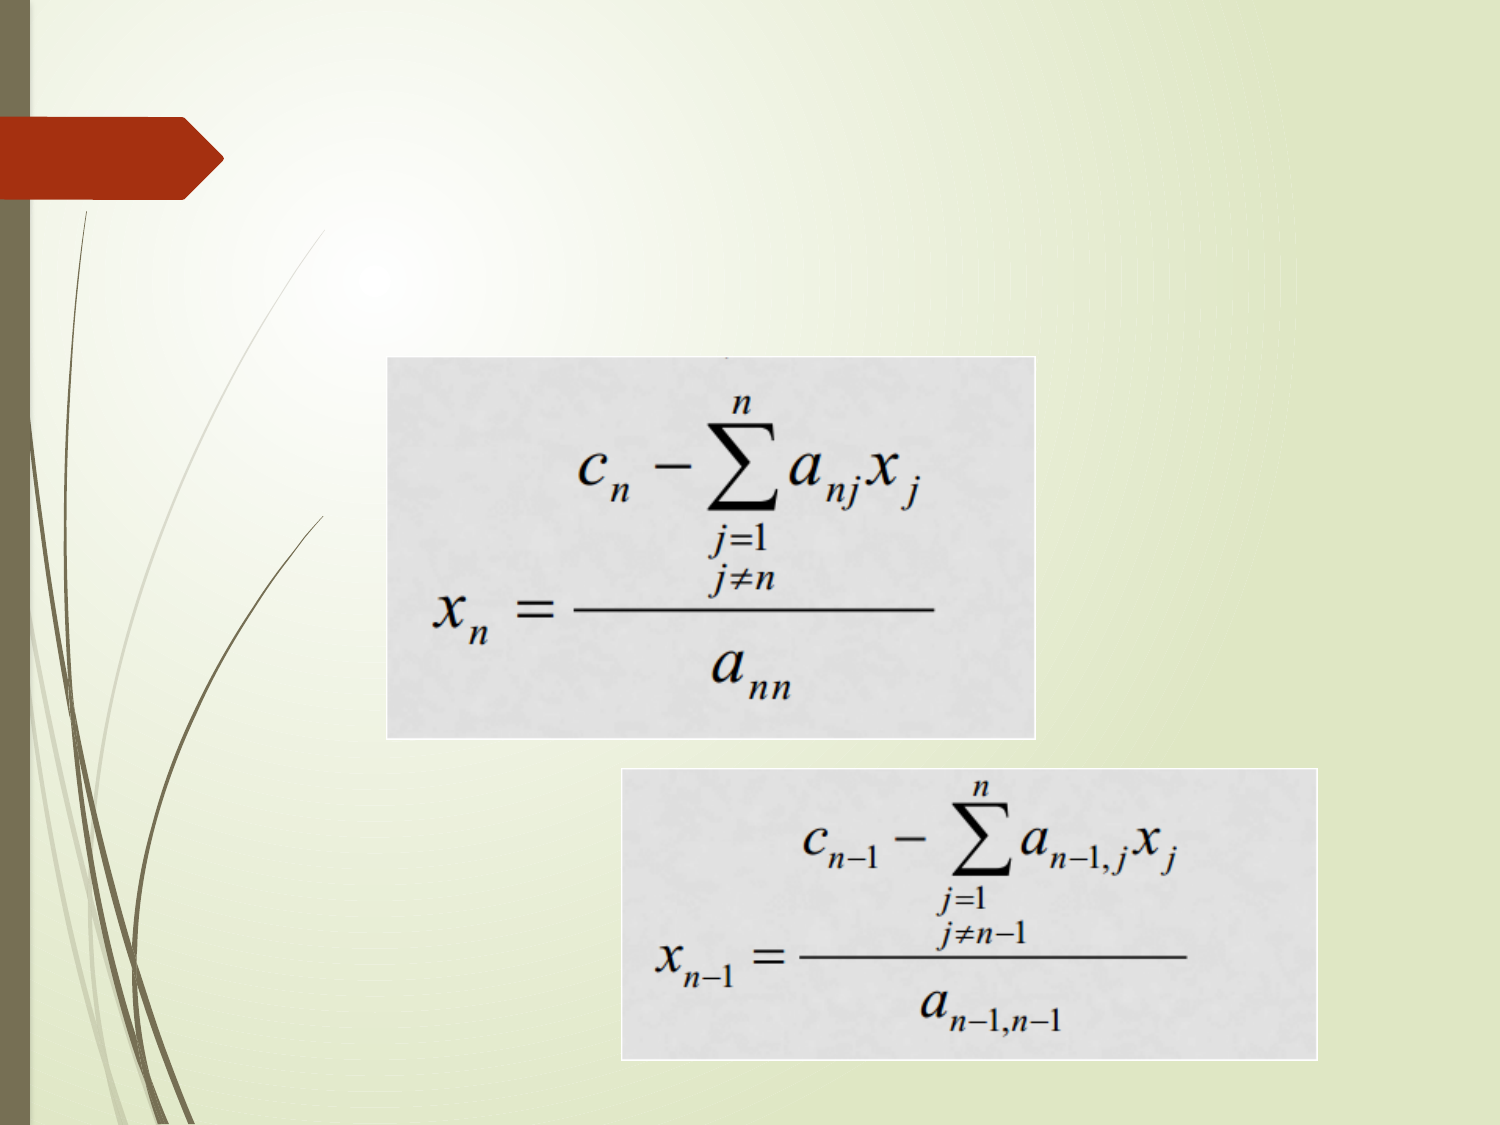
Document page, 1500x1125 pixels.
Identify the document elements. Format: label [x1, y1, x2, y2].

picture [386, 356, 1036, 740]
list [621, 767, 1318, 1061]
